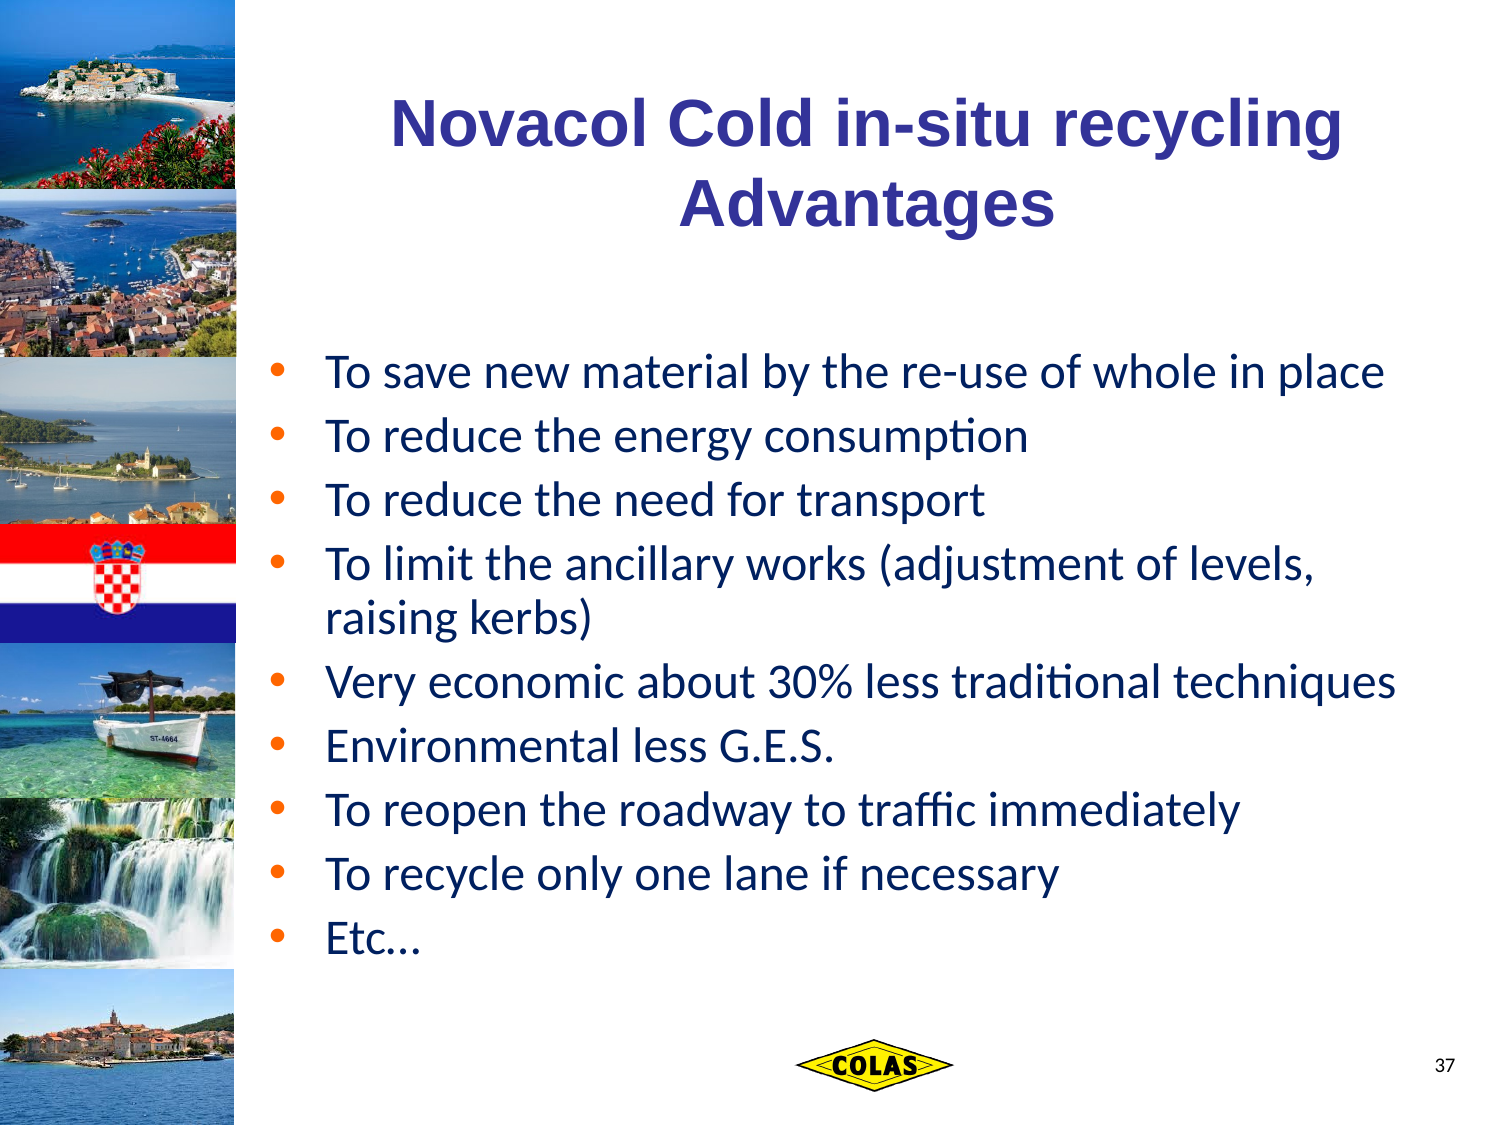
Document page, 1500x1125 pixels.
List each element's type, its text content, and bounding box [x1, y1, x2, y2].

text_box 37 [1120, 1034, 1471, 1094]
list To save new material by the re-use of whole in place To reduce the energy consumption To reduce the need for transport To limit the ancillary works (adjustment of levels, raising kerbs) Very economic about 30% less traditional techniques Environmental less G.E.S. To reopen the roadway to traffic immediately To recycle only one lane if necessary Etc… [253, 338, 1447, 994]
title Novacol Cold in-situ recycling Advantages [253, 66, 1500, 254]
picture [0, 0, 237, 1125]
picture [794, 1039, 955, 1093]
